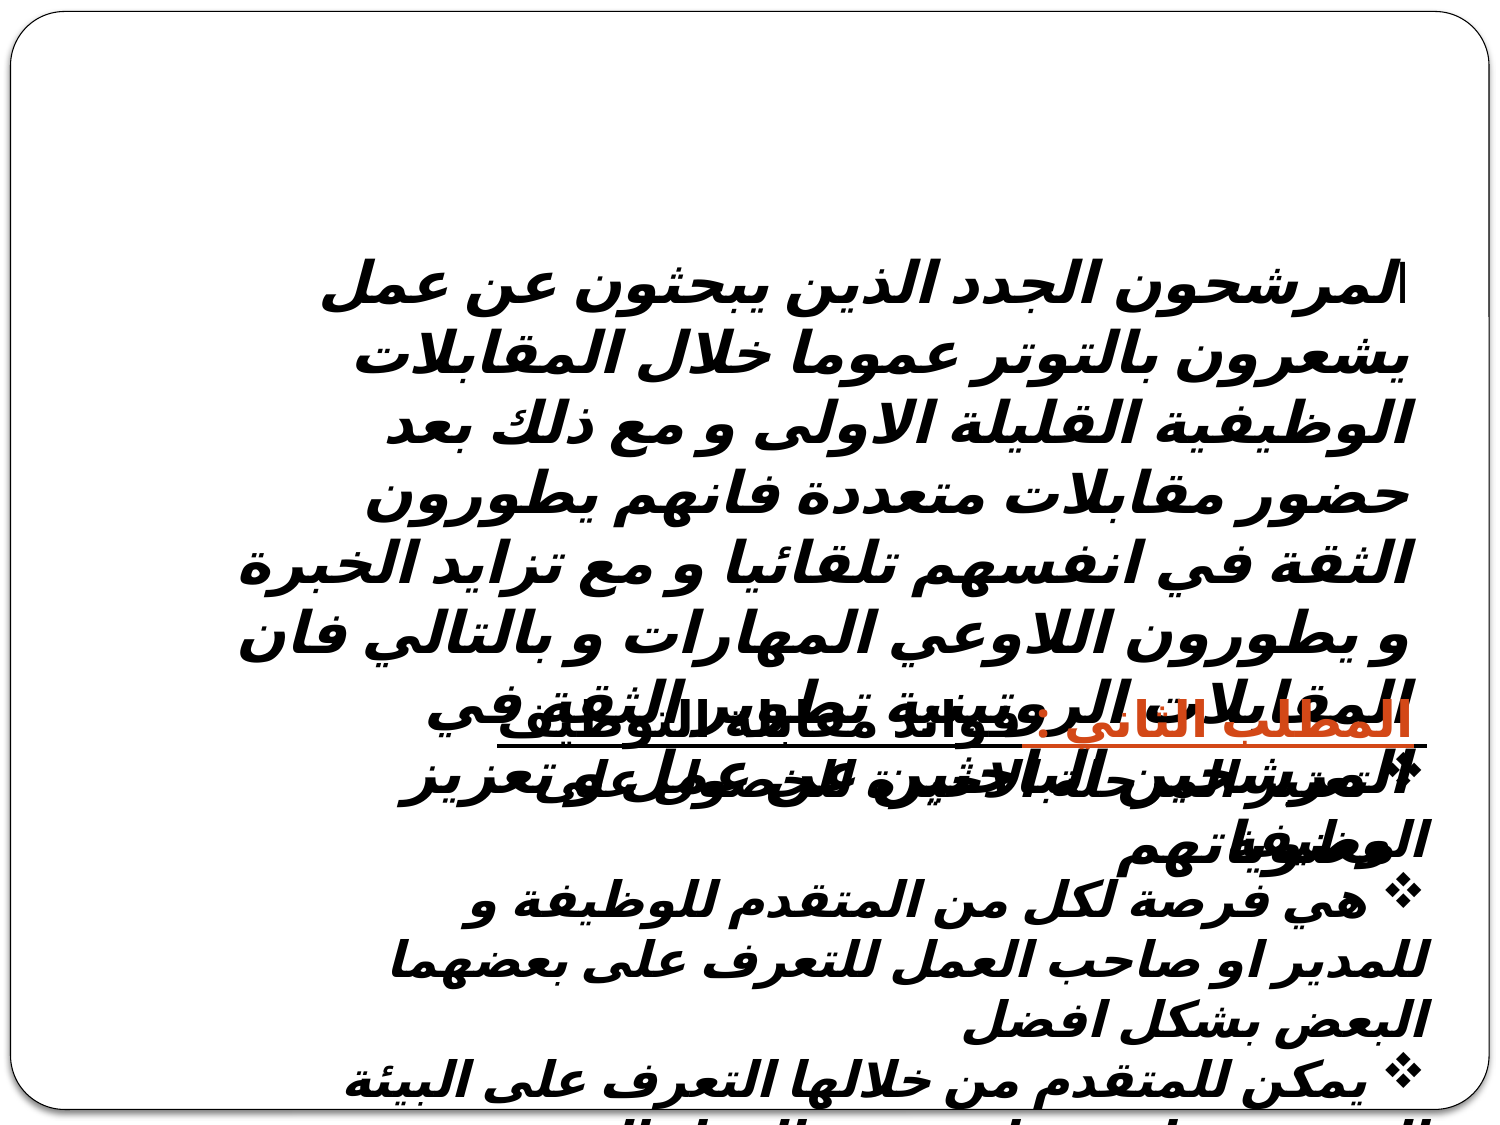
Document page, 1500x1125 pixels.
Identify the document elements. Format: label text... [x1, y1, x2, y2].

text_box المطلب الثاني : فوائد مقابلة التوظيف تعتبر المرحلة الاخيرة للحصول على الوظيفة هي فرصة لكل من المتقدم للوظيفة و للمدير او صاحب العمل للتعرف على بعضهما البعض بشكل افضل يمكن للمتقدم من خلالها التعرف على البيئة التي سيعمل فيها و فريق العمل الذي سيصبح جزءا منه في حال حصل على الوظيفة تتيح للمتقدم معاينة ما اذا كانت الوظيفة و بيئتها مناسبة له ام لا [316, 679, 1442, 1125]
list المرشحون الجدد الذين يبحثون عن عمل يشعرون بالتوتر عموما خلال المقابلات الوظيفية القليلة الاولى و مع ذلك بعد حضور مقابلات متعددة فانهم يطورون الثقة في انفسهم تلقائيا و مع تزايد الخبرة و يطورون اللاوعي المهارات و بالتالي فان المقابلات الروتينية تطوير الثقة في المرشحين الباحثين عن عمل و تعزيز معنوياتهم [150, 237, 1425, 988]
